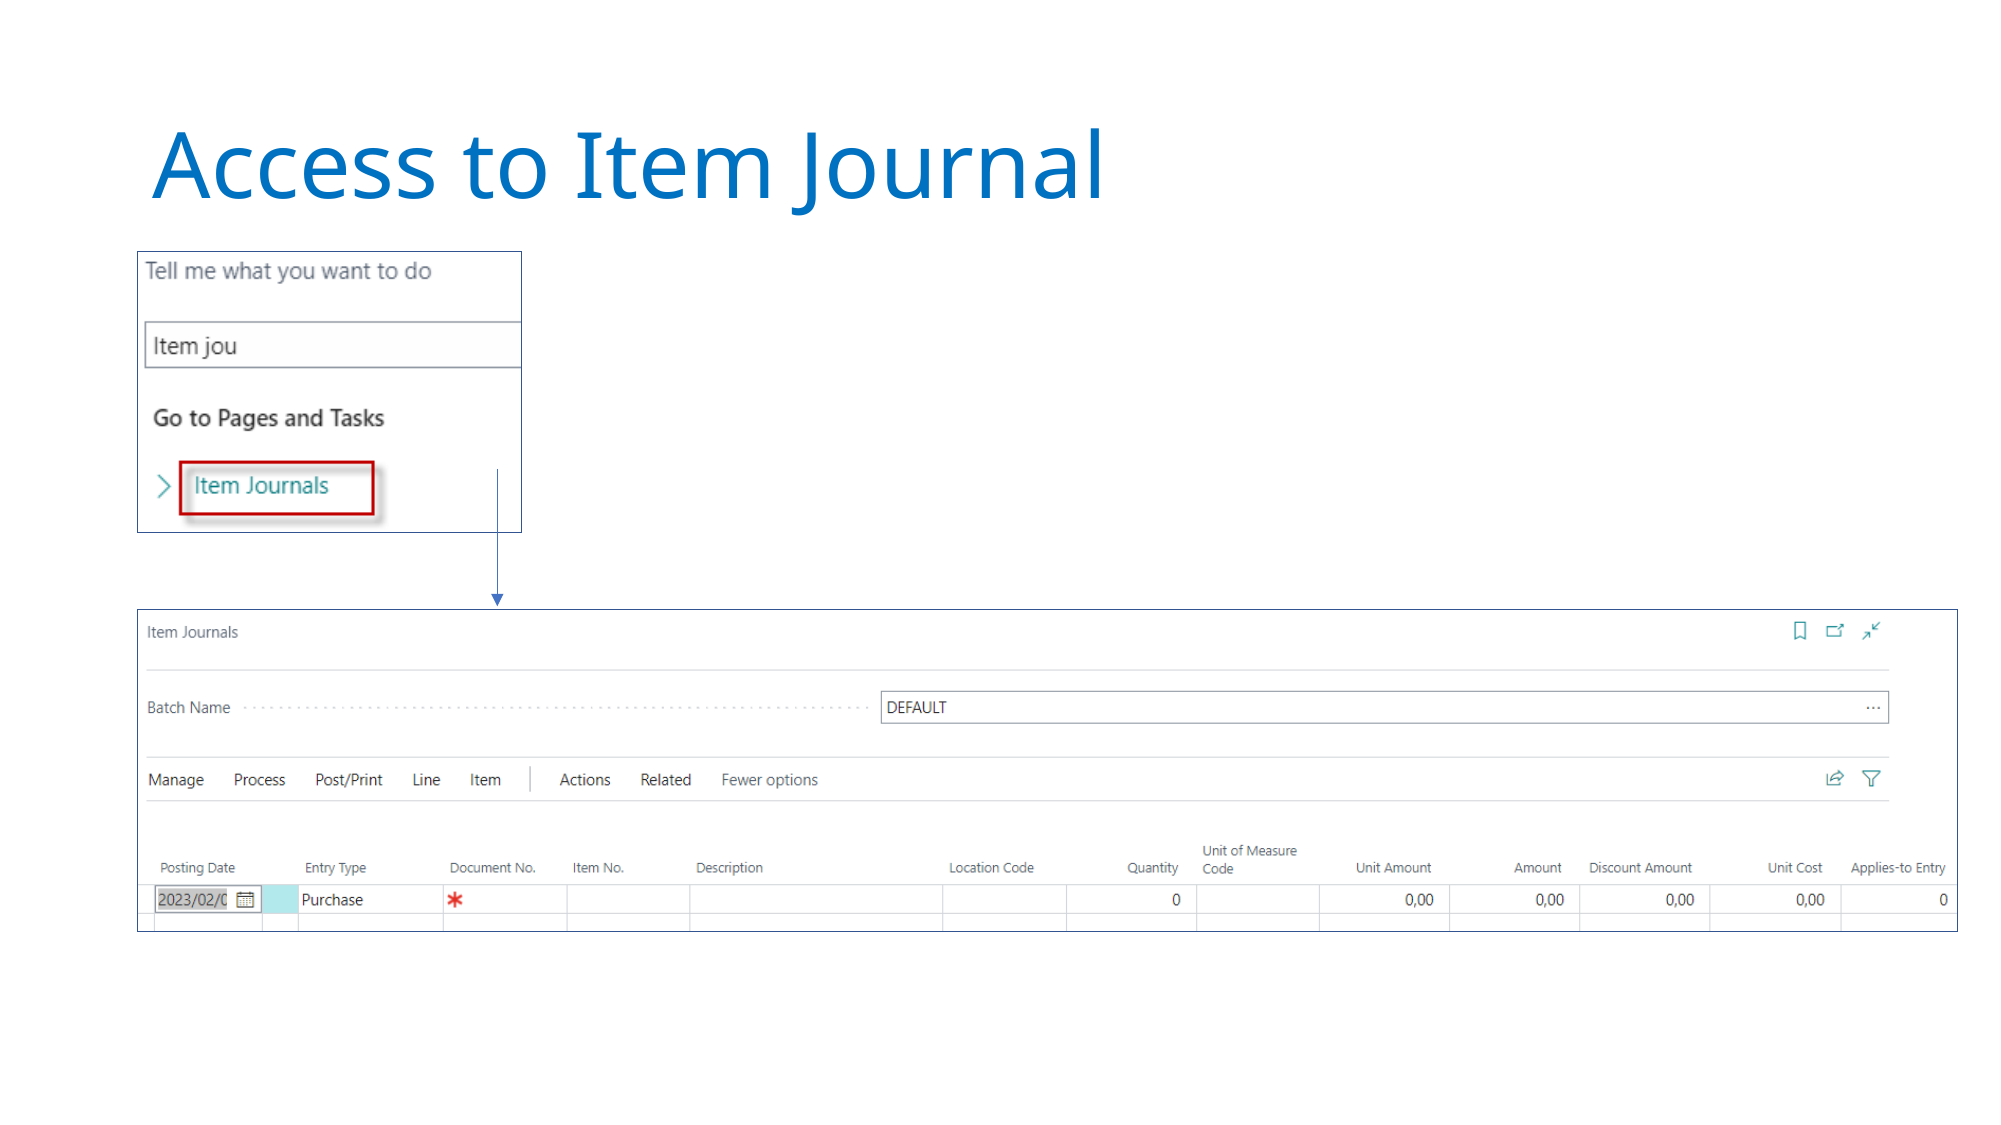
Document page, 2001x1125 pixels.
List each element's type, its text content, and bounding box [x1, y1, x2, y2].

picture [137, 609, 1958, 932]
title Access to Item Journal [137, 59, 1863, 278]
picture [137, 251, 522, 533]
